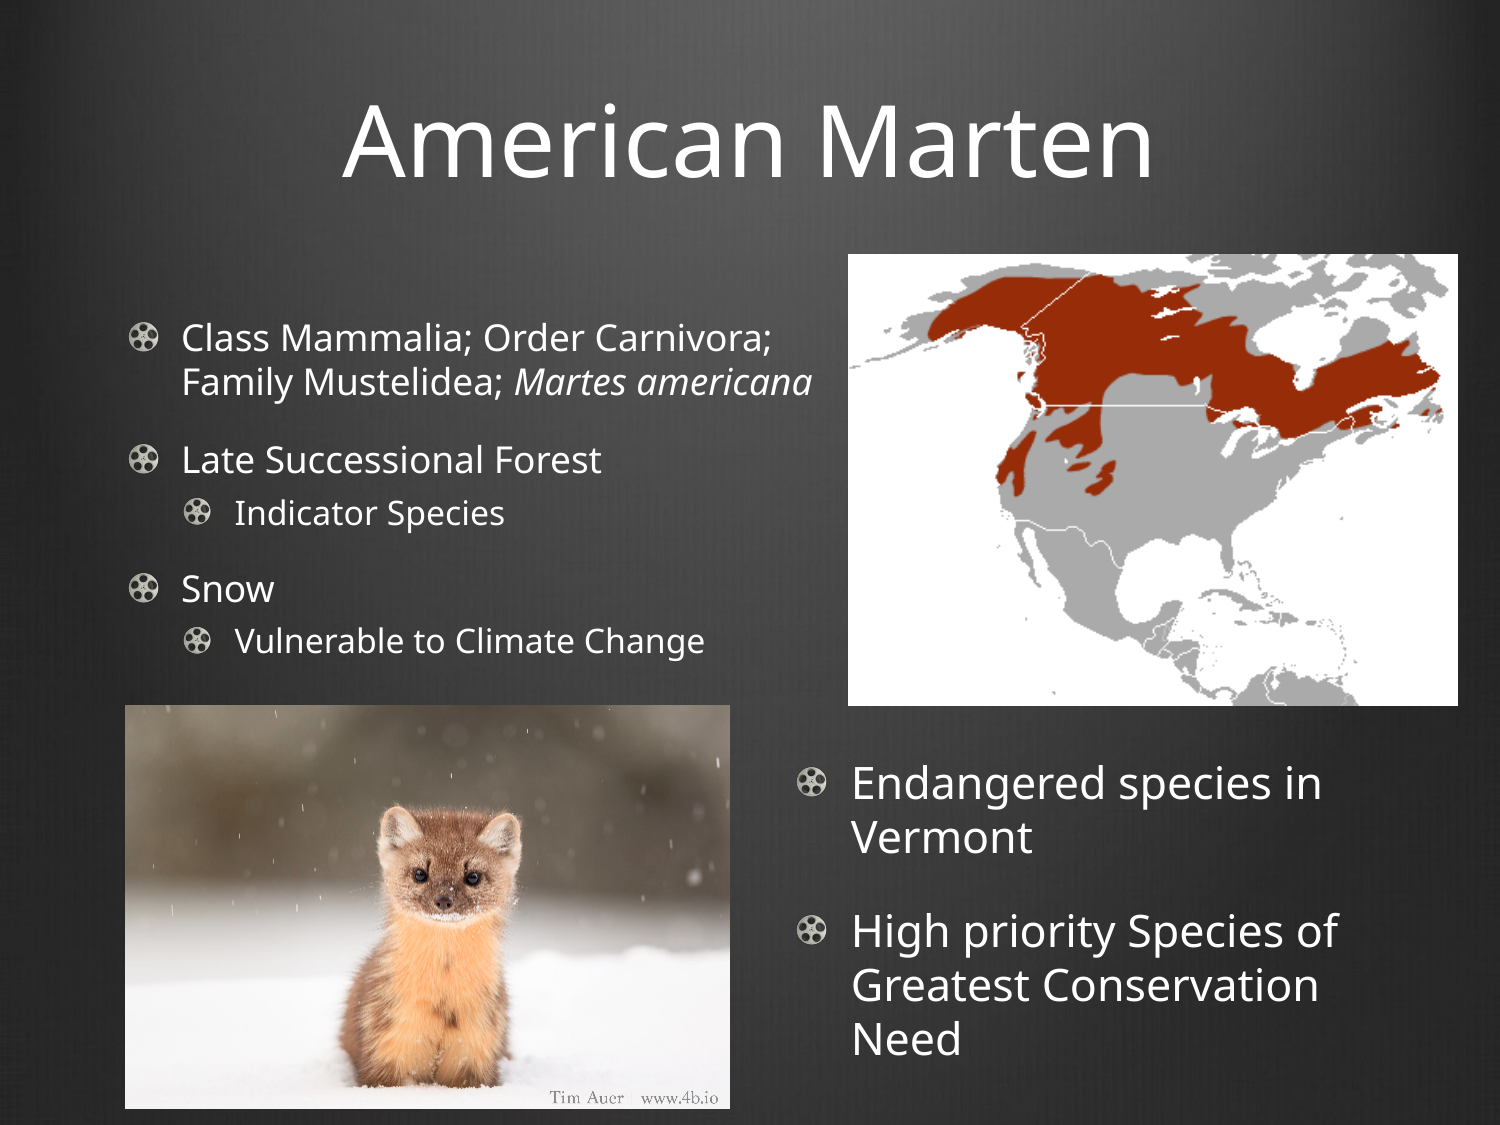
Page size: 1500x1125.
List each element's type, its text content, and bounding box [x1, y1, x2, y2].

title American Marten [112, 19, 1388, 255]
picture [795, 913, 828, 946]
text_box Endangered species in Vermont High priority Species of Greatest Conservation Need [780, 747, 1458, 1073]
picture [848, 254, 1458, 706]
picture [795, 765, 828, 798]
picture [182, 625, 212, 655]
picture [127, 442, 160, 475]
picture [125, 705, 731, 1109]
picture [182, 496, 212, 526]
list Class Mammalia; Order Carnivora; Family Mustelidea; Martes americana Late Successional Forest Indicator Species Snow Vulnerable to Climate Change [112, 306, 830, 689]
picture [127, 571, 160, 604]
picture [127, 320, 160, 353]
